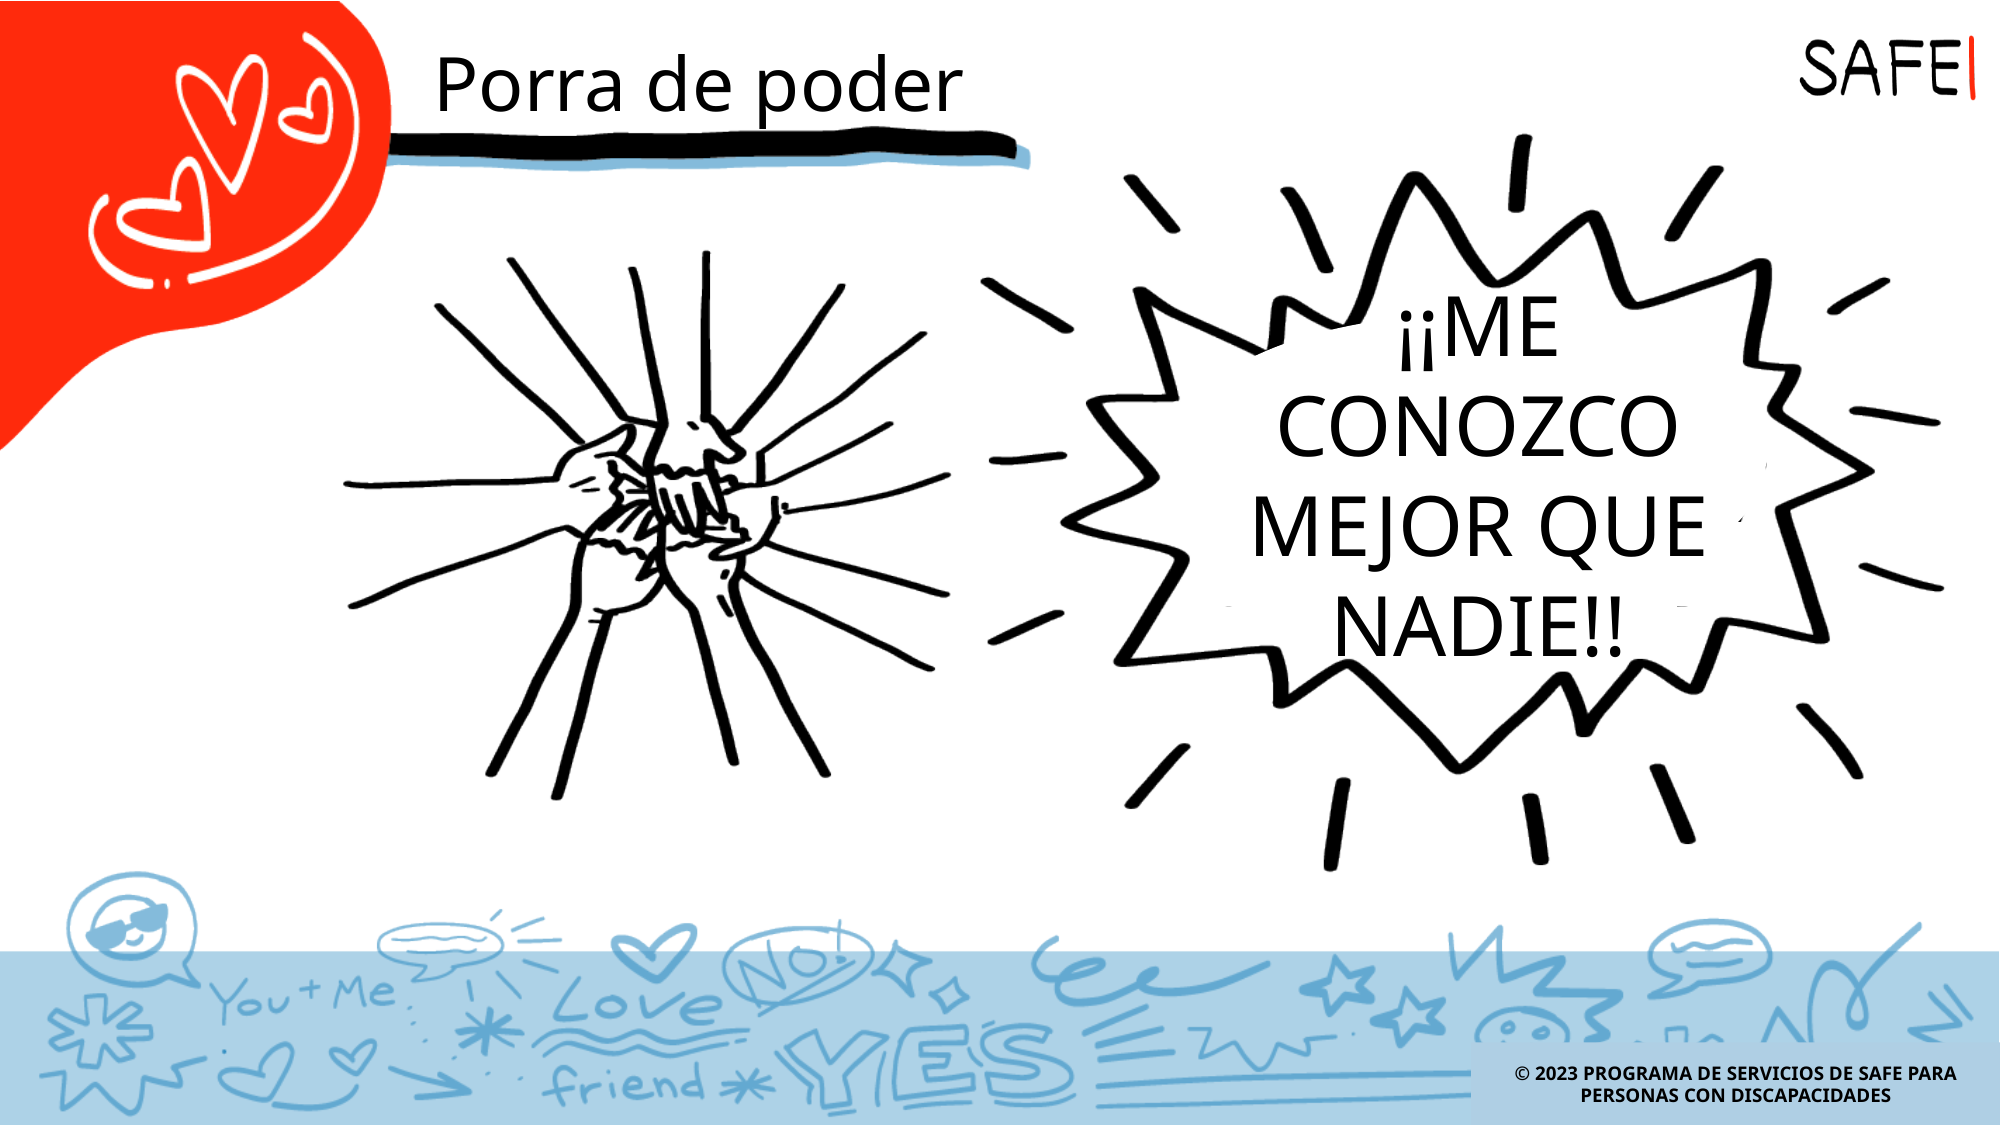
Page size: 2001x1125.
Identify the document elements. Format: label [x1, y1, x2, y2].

picture [0, 1, 1999, 1125]
text_box [394, 28, 1766, 686]
